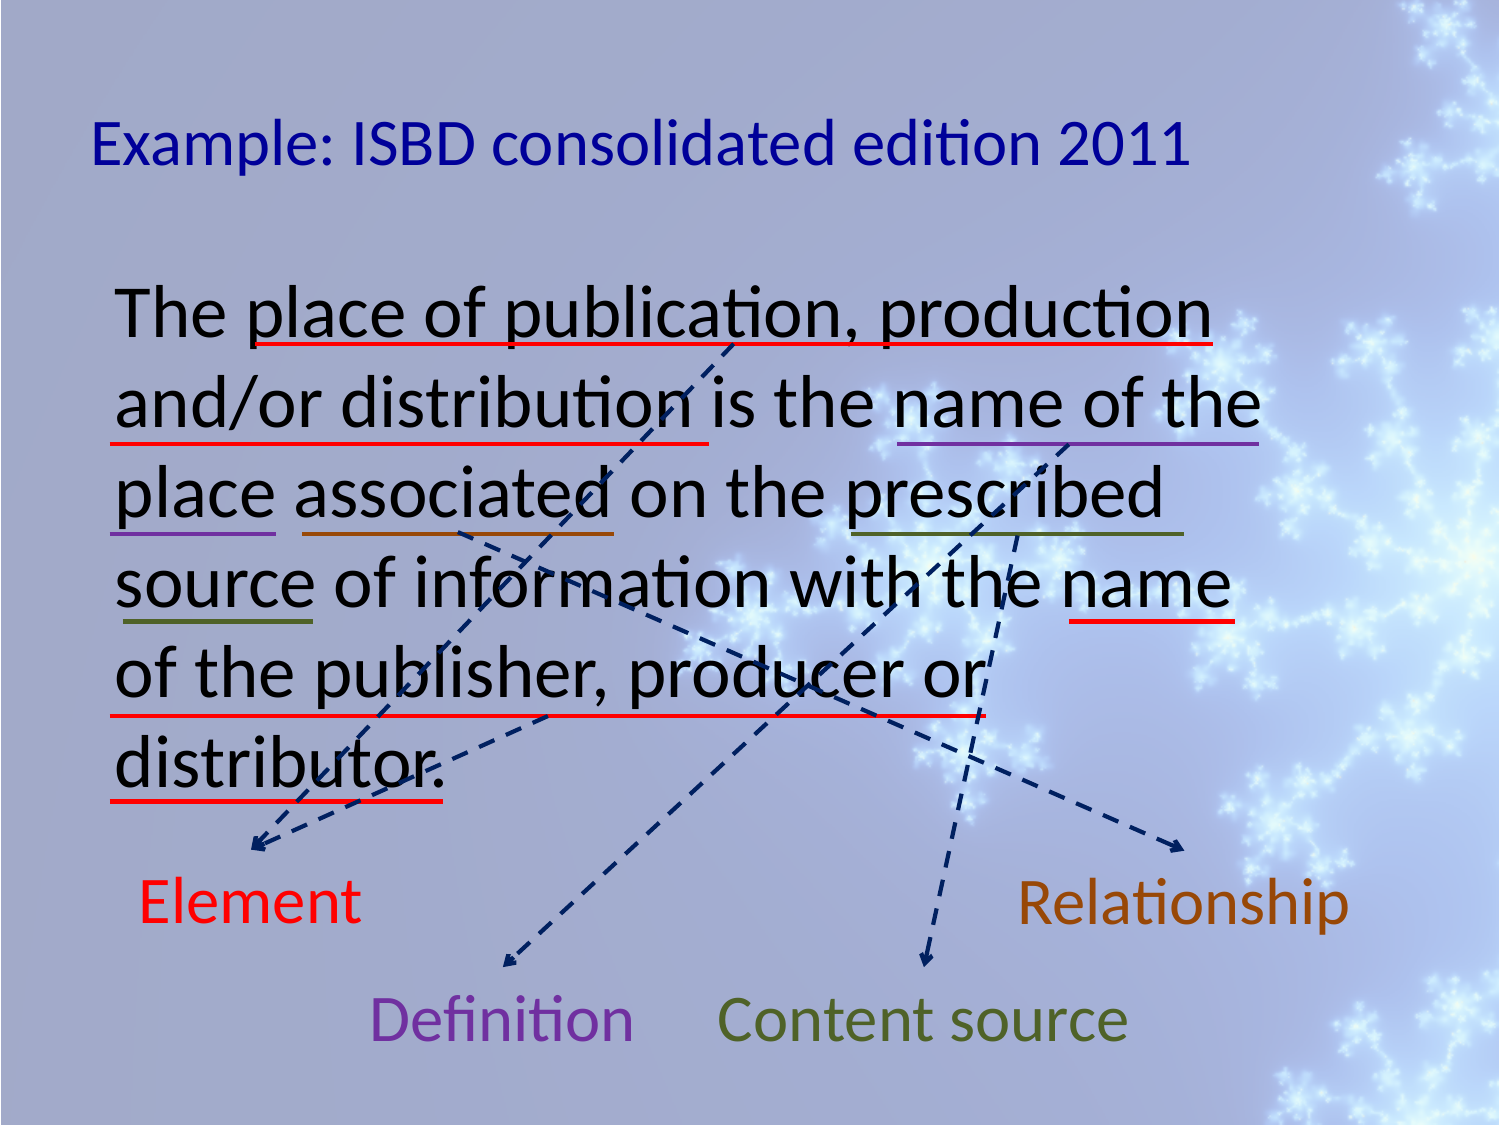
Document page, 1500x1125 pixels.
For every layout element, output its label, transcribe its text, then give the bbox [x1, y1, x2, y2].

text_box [502, 859, 918, 968]
title Example: ISBD consolidated edition 2011 [75, 45, 1425, 233]
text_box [923, 859, 1018, 968]
text_box Content source [703, 967, 1145, 1062]
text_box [502, 444, 1070, 530]
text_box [250, 343, 734, 715]
text_box The place of publication, production and/or distribution is the name of the place associated on the prescribed source of information with the name of the publisher, producer or distributor. [100, 255, 1317, 811]
text_box Element [124, 849, 379, 945]
picture [1, 0, 1499, 1125]
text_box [457, 531, 1185, 851]
text_box Definition [354, 967, 652, 1062]
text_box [1022, 859, 1070, 968]
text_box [250, 715, 452, 850]
text_box Relationship [1073, 850, 1367, 946]
